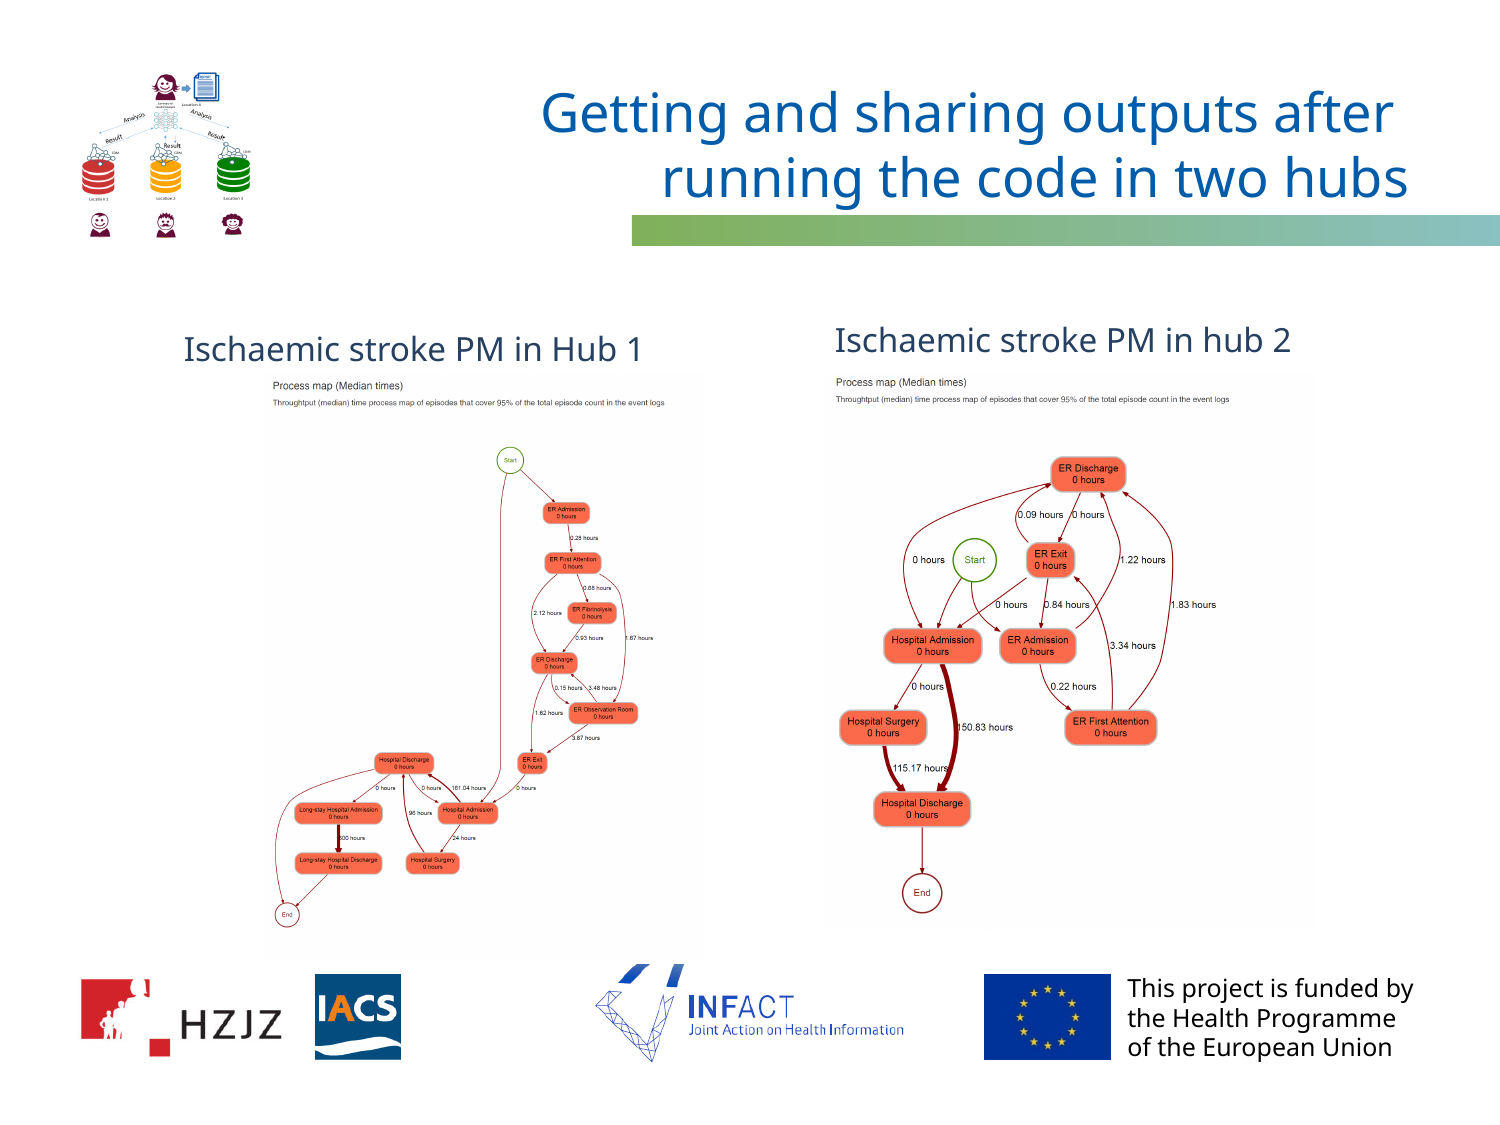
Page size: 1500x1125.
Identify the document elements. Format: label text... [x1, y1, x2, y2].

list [262, 372, 710, 964]
picture [315, 974, 401, 1060]
title Getting and sharing outputs after running the code in two hubs [75, 45, 1425, 216]
list Ischaemic stroke PM in hub 2 [732, 311, 1396, 417]
picture [64, 964, 298, 1071]
list Ischaemic stroke PM in Hub 1 [83, 320, 747, 426]
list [825, 372, 1316, 932]
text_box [68, 66, 264, 238]
picture [587, 886, 913, 1068]
picture [984, 974, 1111, 1060]
